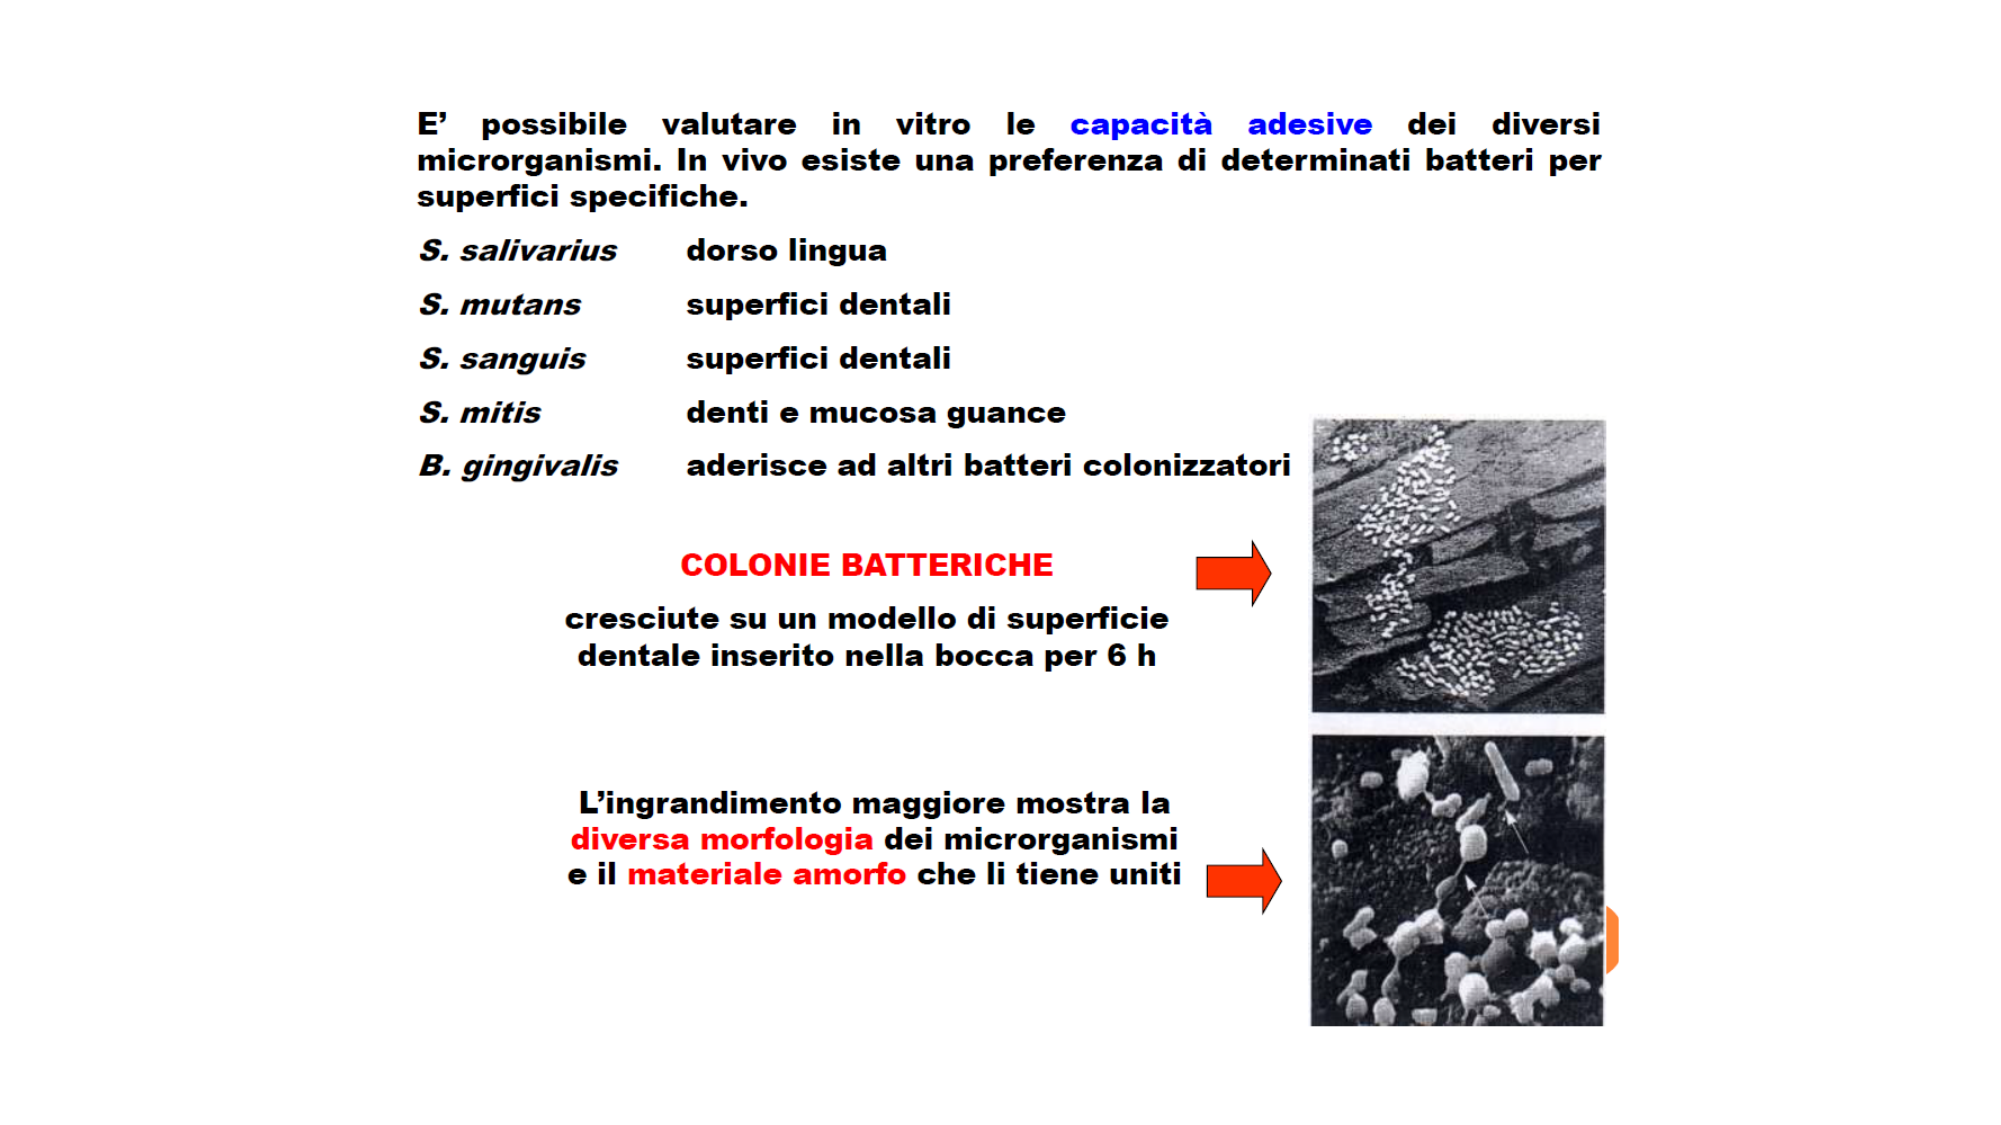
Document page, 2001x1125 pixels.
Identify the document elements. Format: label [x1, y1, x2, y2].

picture [383, 89, 1619, 1047]
